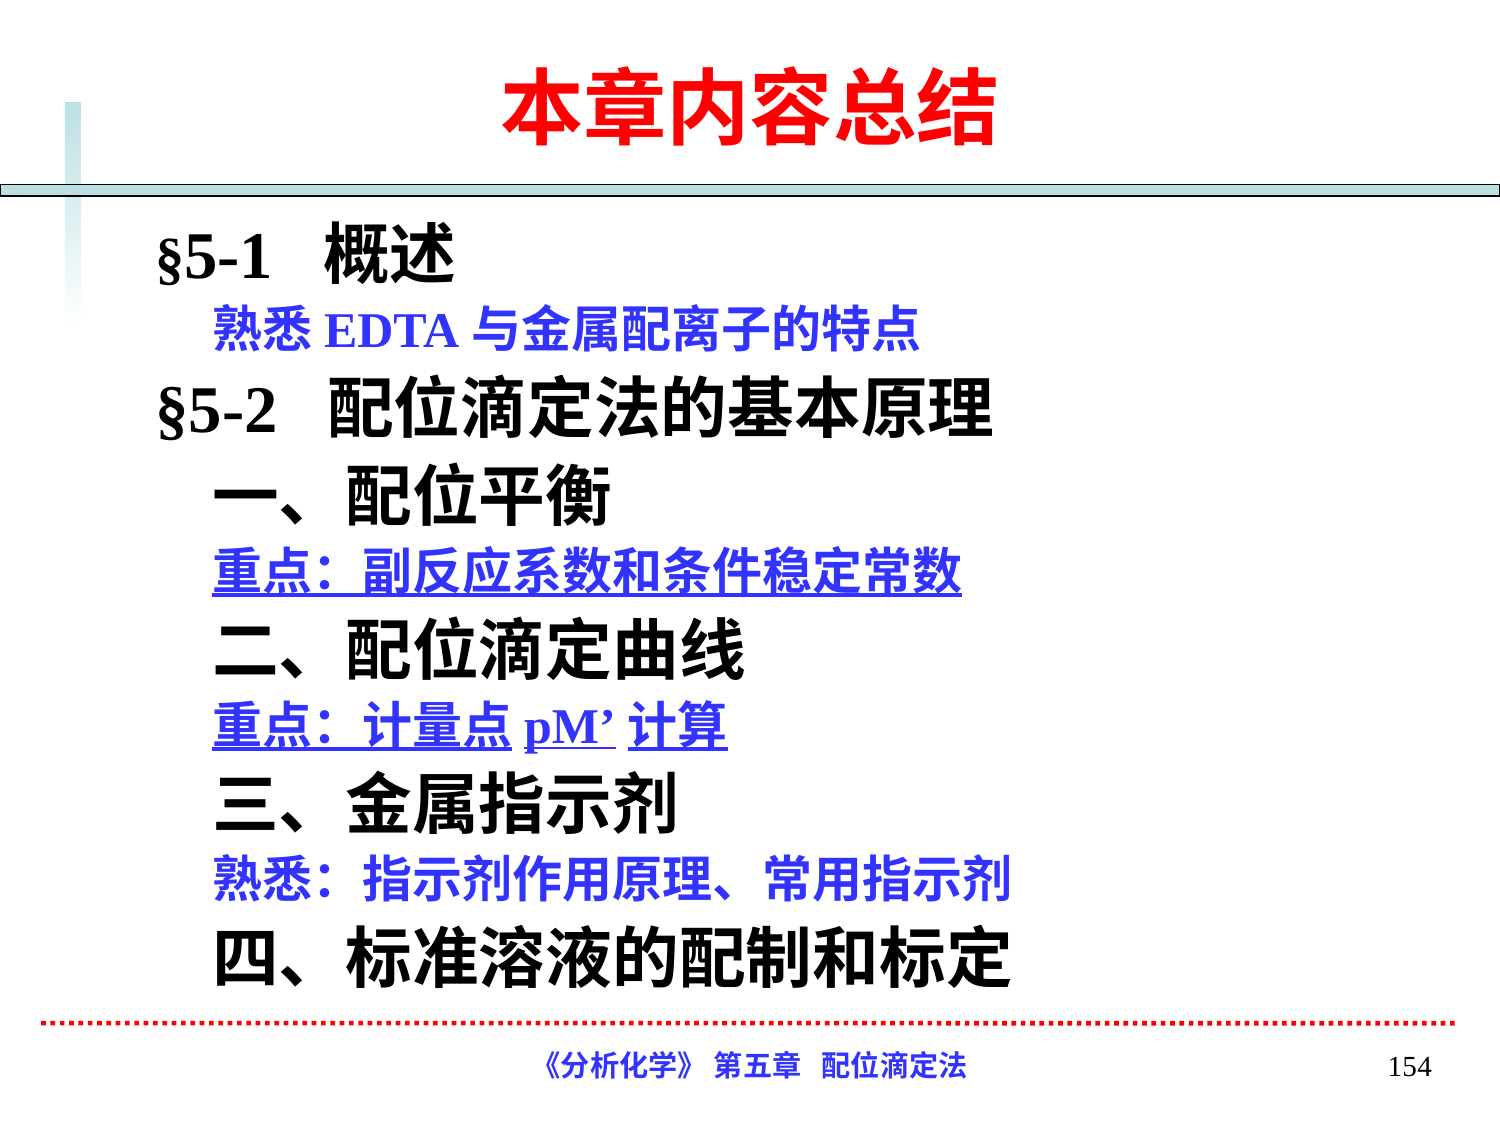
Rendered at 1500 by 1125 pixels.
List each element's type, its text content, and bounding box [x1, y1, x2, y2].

list §5-1 概述 熟悉EDTA与金属配离子的特点 §5-2 配位滴定法的基本原理 一、配位平衡 重点：副反应系数和条件稳定常数 二、配位滴定曲线 重点：计量点pM’计算 三、金属指示剂 熟悉：指示剂作用原理、常用指示剂 四、标准溶液的配制和标定 [64, 196, 1447, 1047]
title 本章内容总结 [75, 34, 1425, 177]
slide_number 154 [1096, 1047, 1447, 1118]
footer 《分析化学》 第五章 配位滴定法 [512, 1047, 988, 1118]
